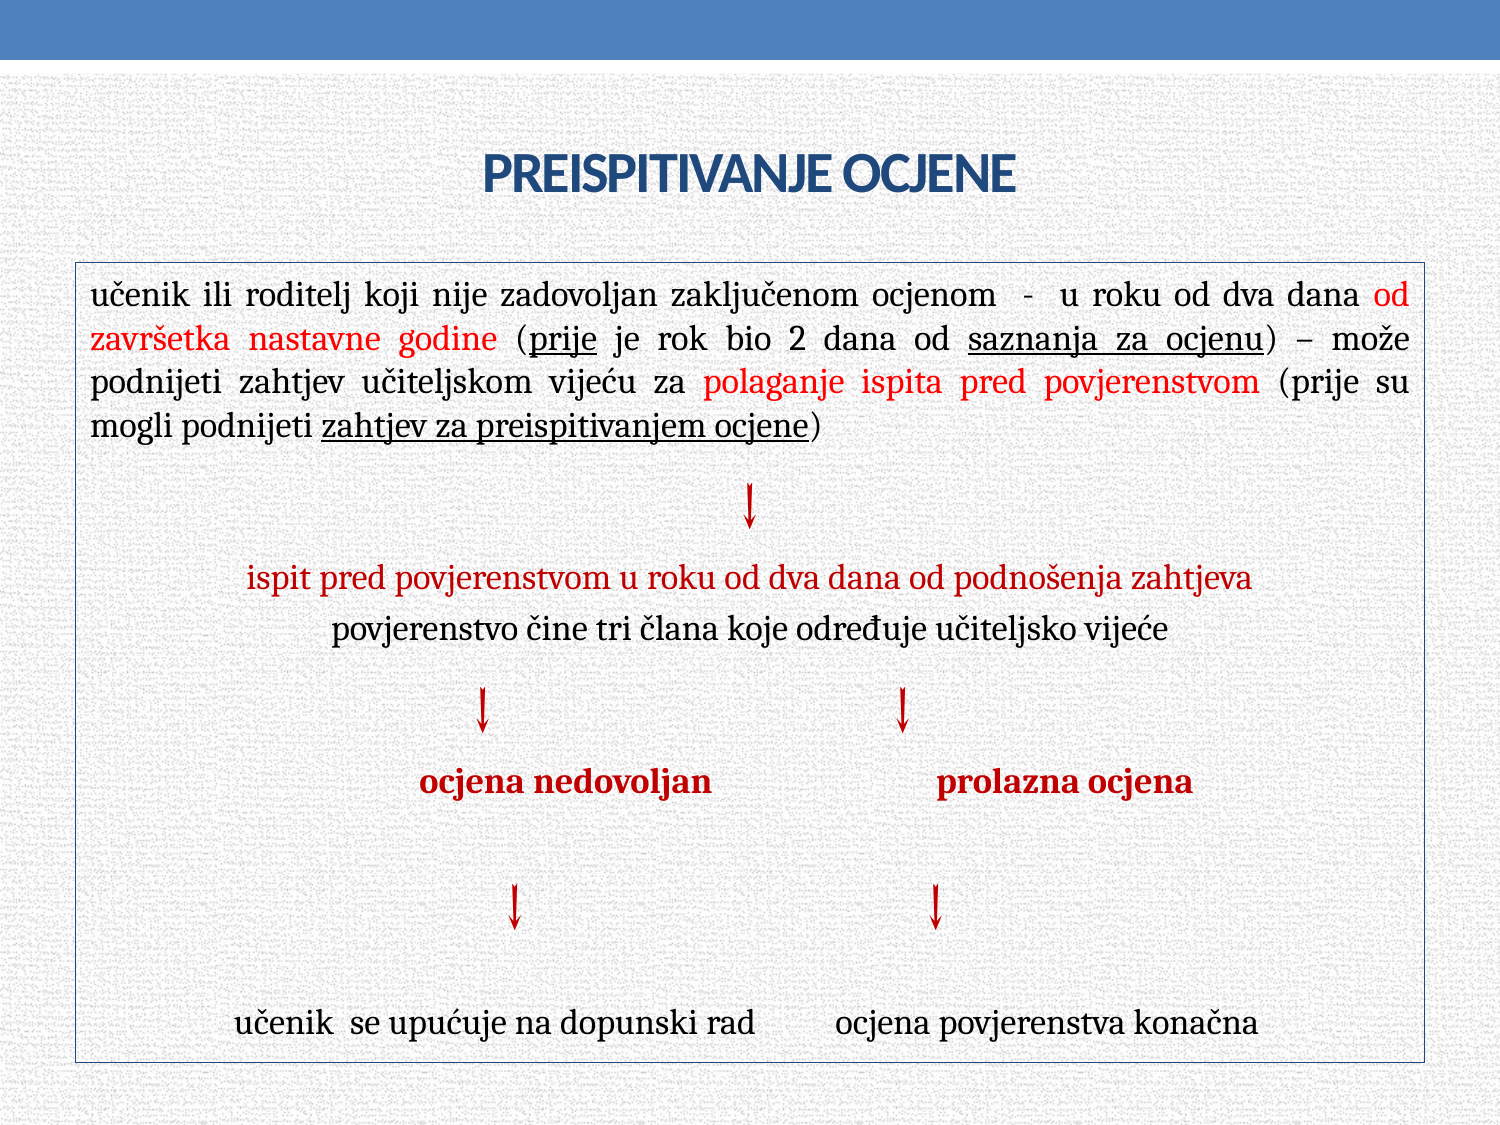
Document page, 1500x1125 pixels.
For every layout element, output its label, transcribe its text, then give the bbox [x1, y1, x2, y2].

list učenik ili roditelj koji nije zadovoljan zaključenom ocjenom - u roku od dva dana od završetka nastavne godine (prije je rok bio 2 dana od saznanja za ocjenu) – može podnijeti zahtjev učiteljskom vijeću za polaganje ispita pred povjerenstvom (prije su mogli podnijeti zahtjev za preispitivanjem ocjene) ↓ ispit pred povjerenstvom u roku od dva dana od podnošenja zahtjeva povjerenstvo čine tri člana koje određuje učiteljsko vijeće ↓ ↓ ocjena nedovoljan prolazna ocjena ↓ ↓ učenik se upućuje na dopunski rad ocjena povjerenstva konačna [75, 262, 1425, 1063]
title PREISPITIVANJE OCJENE [75, 87, 1425, 250]
